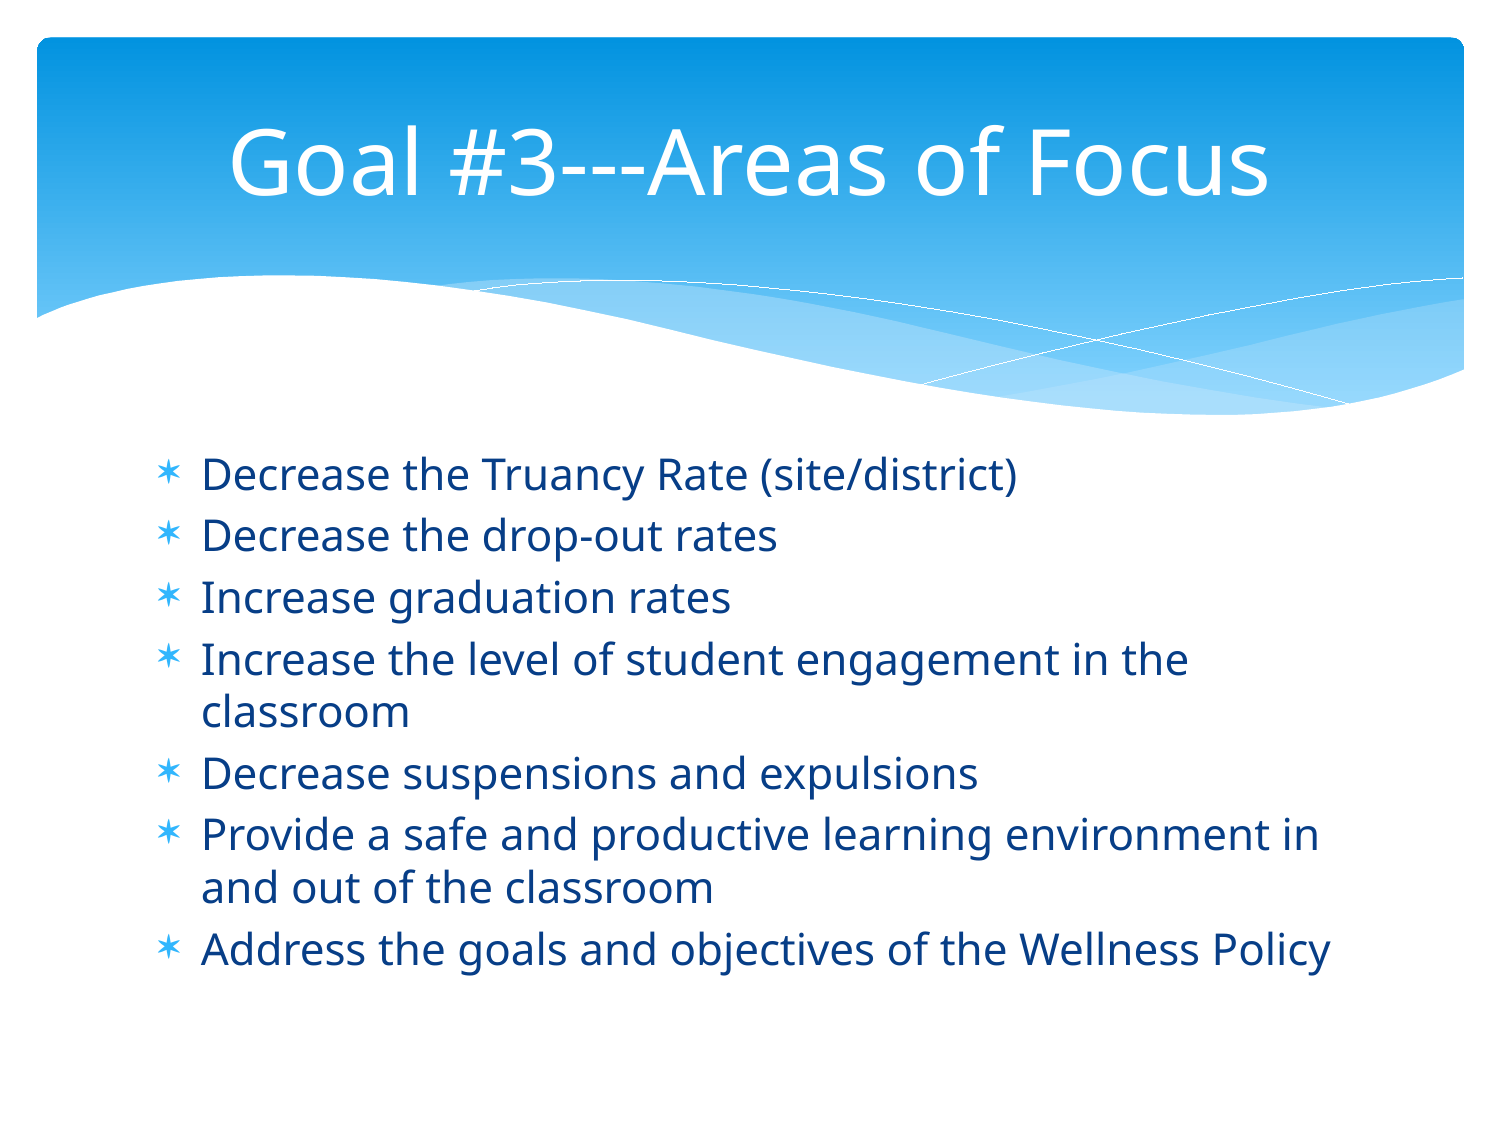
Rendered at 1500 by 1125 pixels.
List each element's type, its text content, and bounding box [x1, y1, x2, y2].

title Goal #3---Areas of Focus [75, 55, 1425, 261]
list Decrease the Truancy Rate (site/district) Decrease the drop-out rates Increase graduation rates Increase the level of student engagement in the classroom Decrease suspensions and expulsions Provide a safe and productive learning environment in and out of the classroom Address the goals and objectives of the Wellness Policy [143, 438, 1359, 1005]
